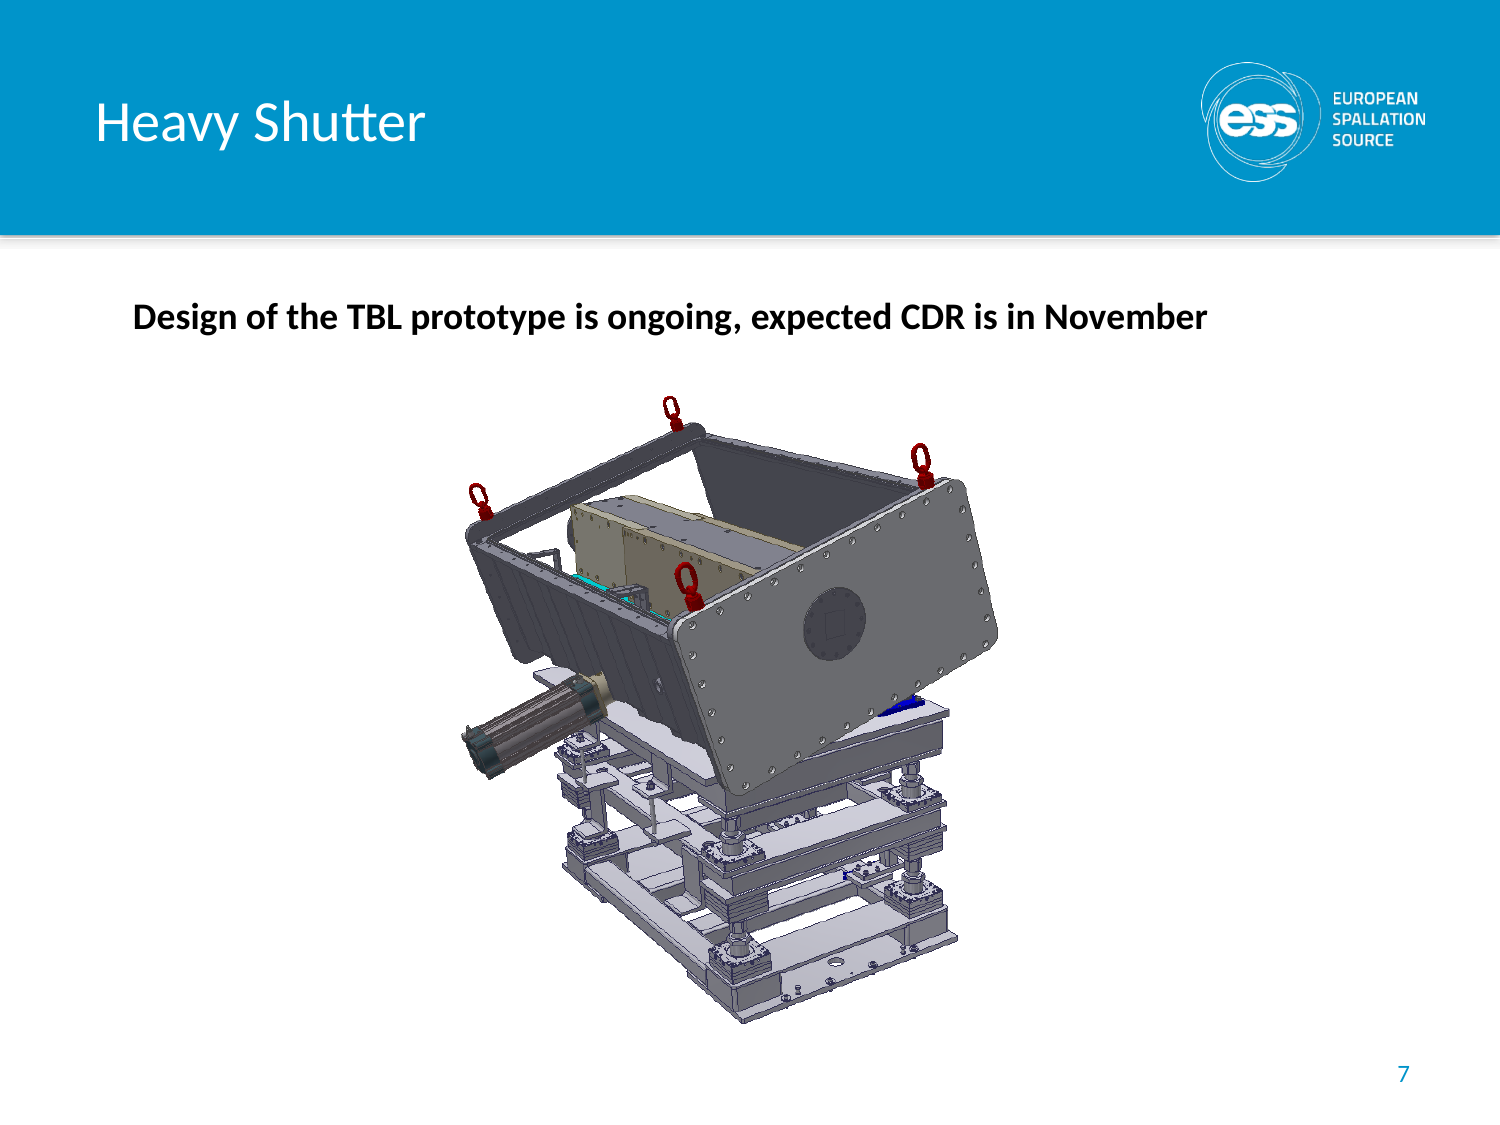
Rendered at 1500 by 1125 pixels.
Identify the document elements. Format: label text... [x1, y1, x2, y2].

picture [1372, 114, 1378, 125]
picture [1413, 93, 1417, 104]
picture [437, 373, 1007, 1052]
picture [1364, 114, 1369, 125]
picture [1416, 113, 1420, 123]
picture [1352, 113, 1361, 125]
picture [1405, 113, 1413, 125]
picture [1343, 134, 1363, 146]
picture [1343, 113, 1351, 124]
picture [1381, 113, 1389, 125]
picture [1377, 93, 1385, 104]
picture [1346, 93, 1352, 104]
picture [1333, 113, 1340, 125]
picture [1397, 97, 1405, 104]
picture [1334, 93, 1341, 104]
picture [1408, 93, 1412, 104]
title Heavy Shutter [94, 0, 1141, 237]
picture [1388, 93, 1394, 104]
picture [1220, 104, 1299, 137]
picture [1386, 134, 1392, 146]
picture [1366, 134, 1383, 146]
picture [1391, 113, 1402, 124]
picture [1333, 134, 1340, 146]
text_box Design of the TBL prototype is ongoing, expected CDR is in November [118, 284, 1282, 345]
picture [1355, 92, 1374, 104]
slide_number 7 [1074, 1042, 1425, 1103]
